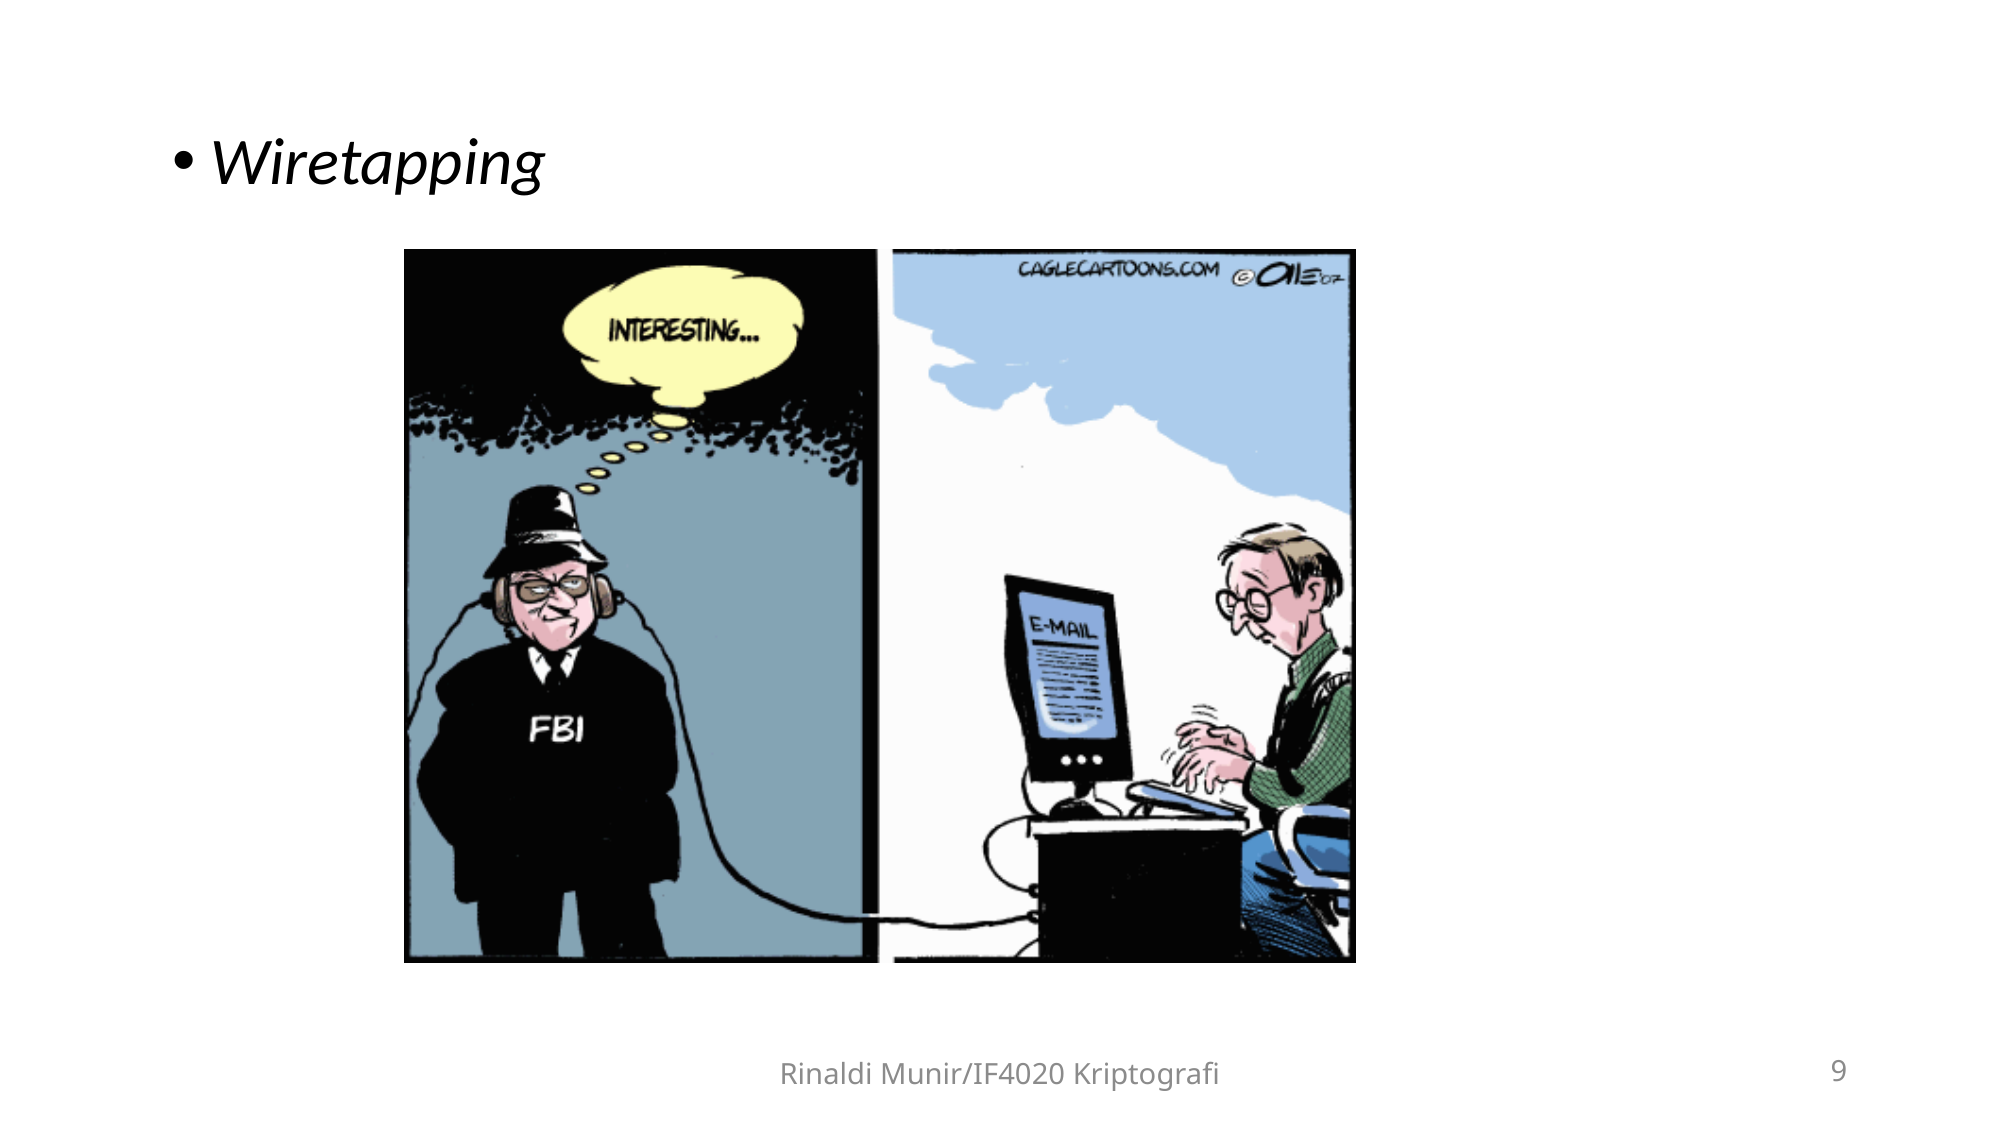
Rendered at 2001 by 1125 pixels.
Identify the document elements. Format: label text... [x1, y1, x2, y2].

list Wiretapping [157, 119, 1883, 834]
picture [404, 249, 1356, 963]
slide_number 9 [1412, 1042, 1863, 1103]
footer Rinaldi Munir/IF4020 Kriptografi [662, 1042, 1338, 1103]
